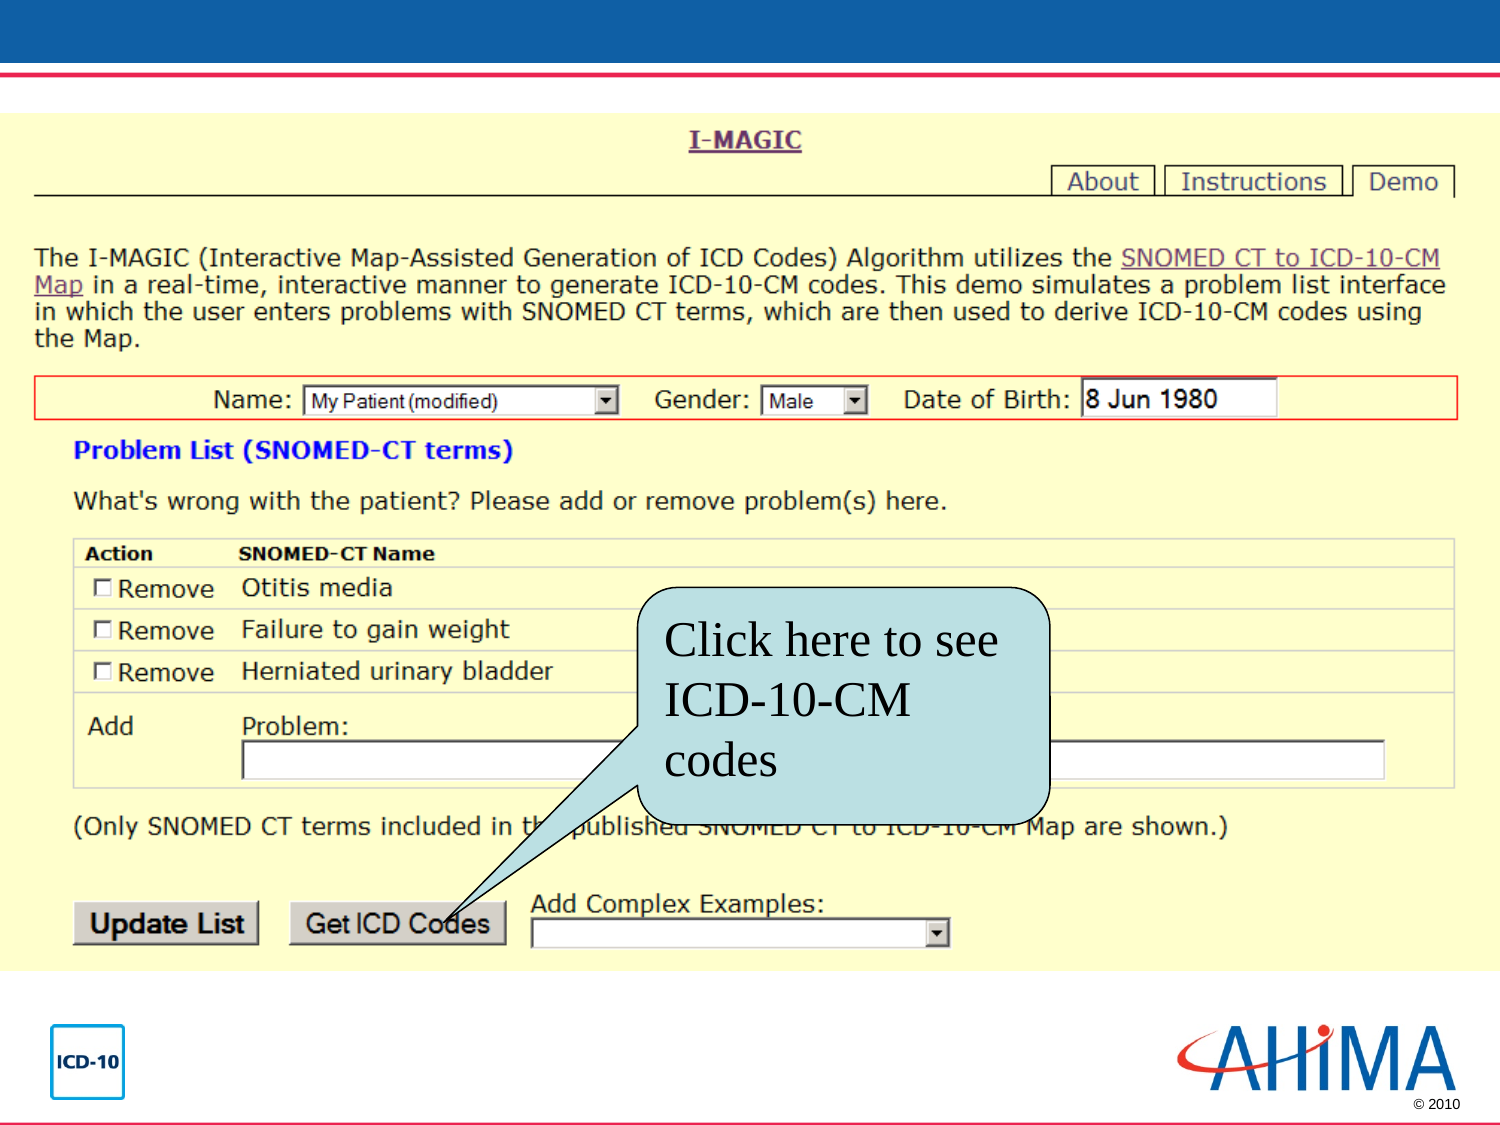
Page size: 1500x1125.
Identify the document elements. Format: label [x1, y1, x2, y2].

picture [54, 1028, 122, 1097]
picture [1175, 1024, 1464, 1097]
picture [0, 112, 1500, 971]
